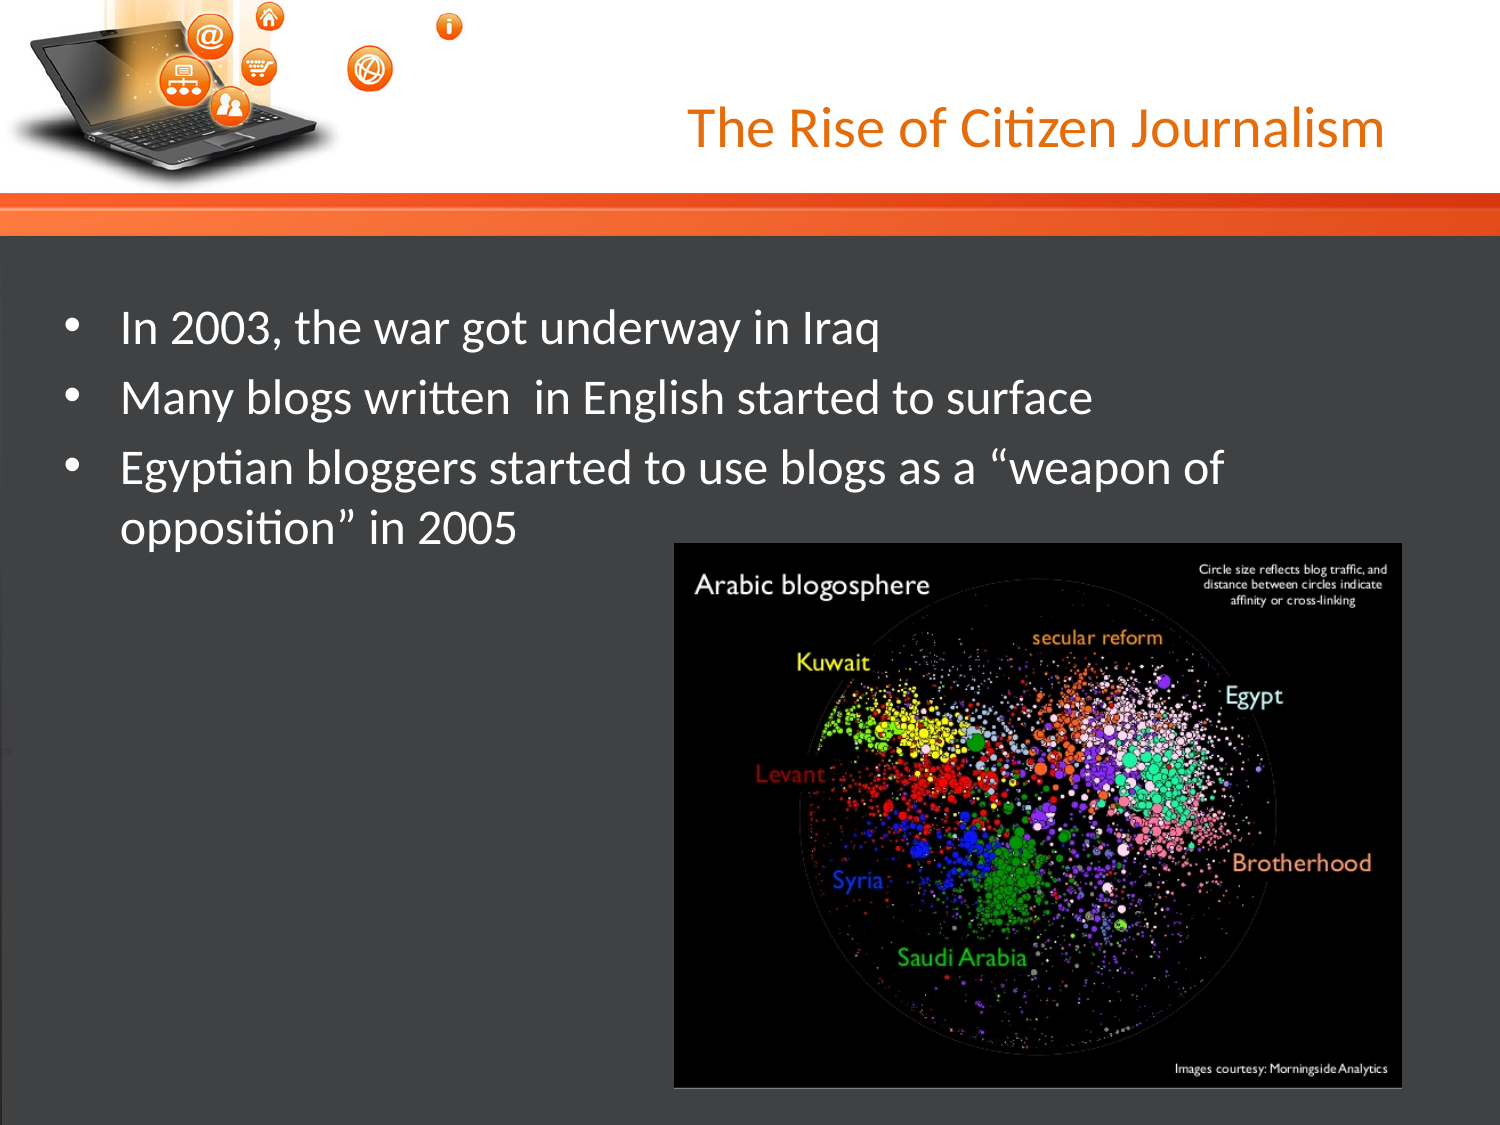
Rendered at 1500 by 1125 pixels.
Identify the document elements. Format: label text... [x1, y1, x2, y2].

title The Rise of Citizen Journalism [123, 61, 1402, 187]
picture [0, 0, 1500, 1125]
list In 2003, the war got underway in Iraq Many blogs written in English started to surface Egyptian bloggers started to use blogs as a “weapon of opposition” in 2005 [48, 286, 1452, 1108]
